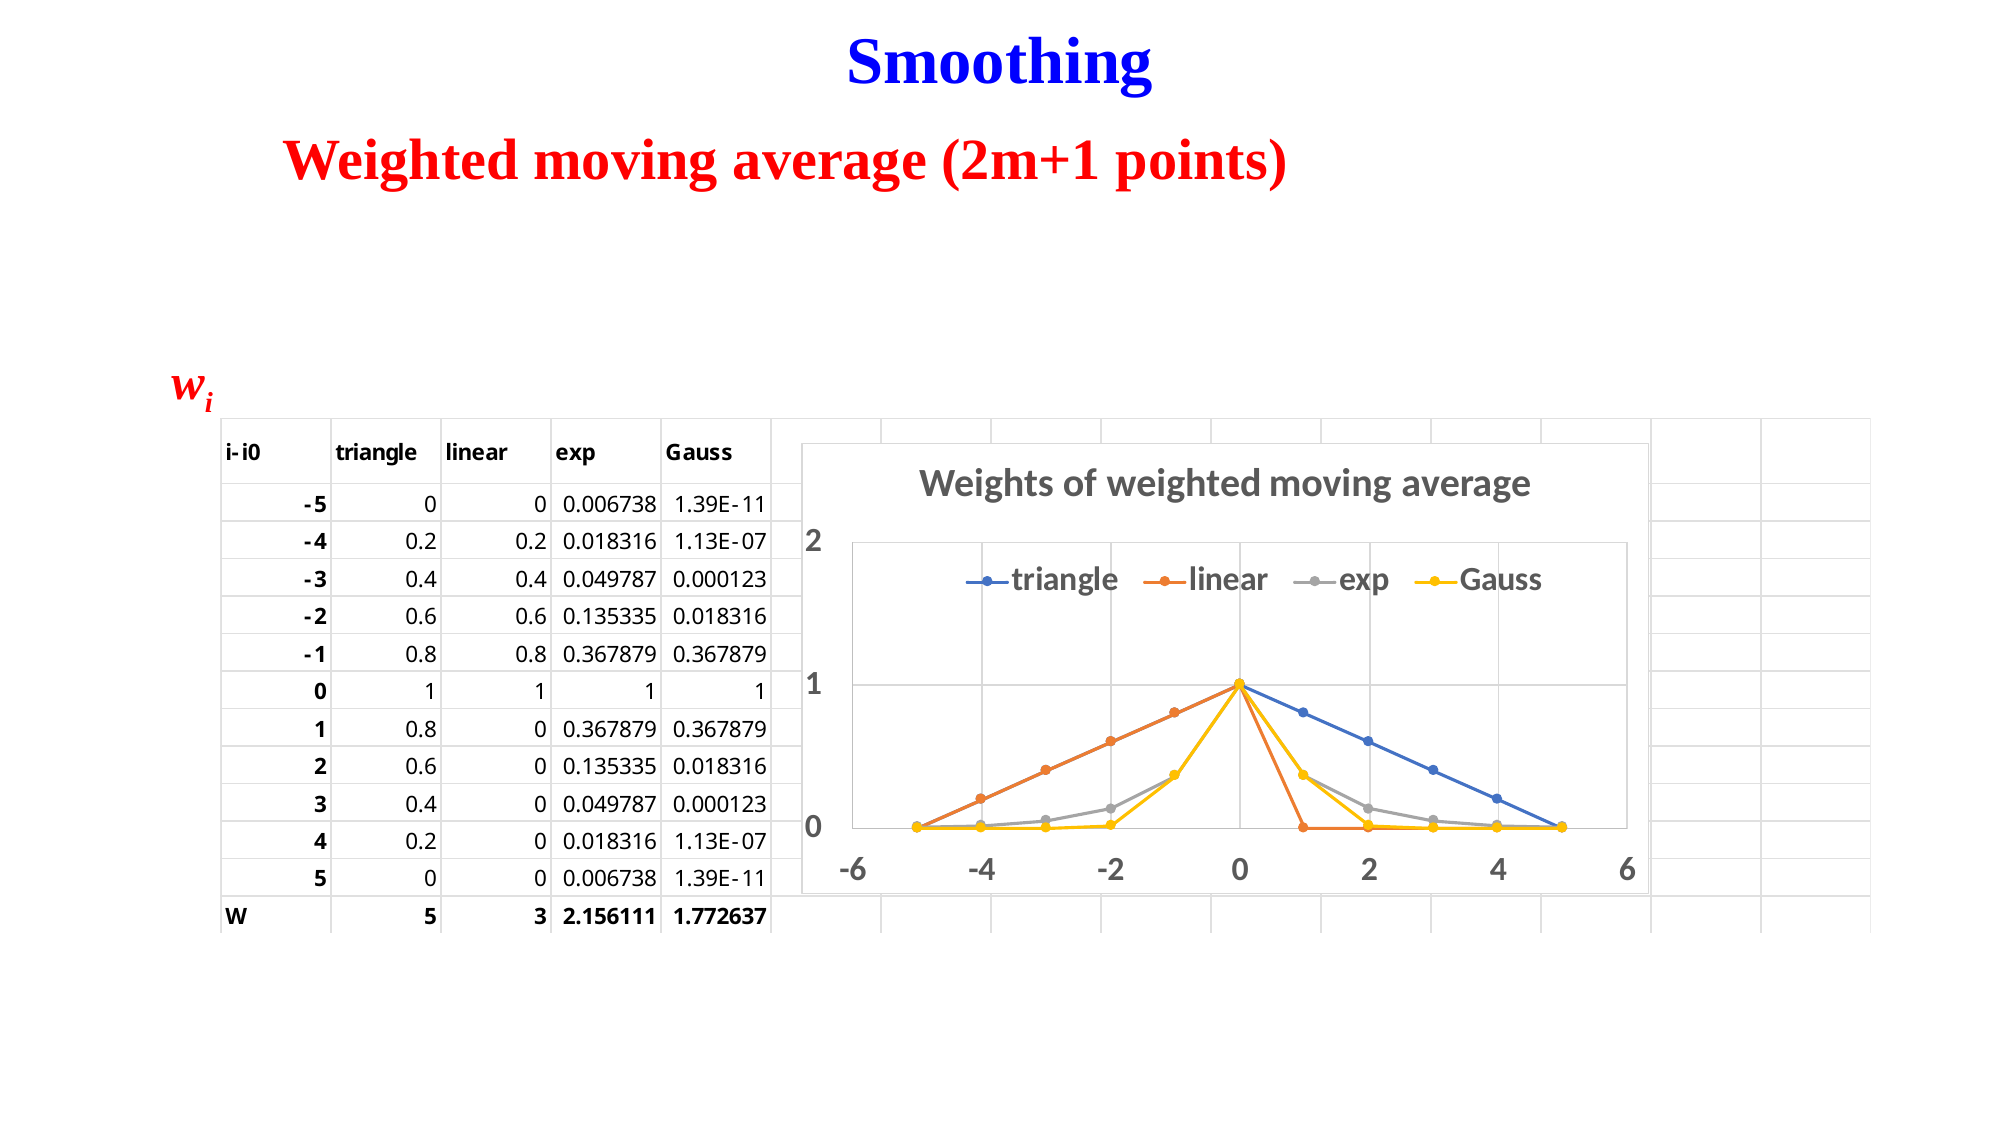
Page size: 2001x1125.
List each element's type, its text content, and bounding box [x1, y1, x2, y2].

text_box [220, 417, 1872, 935]
text_box wi [156, 342, 1157, 426]
text_box Smoothing [249, 0, 1750, 114]
